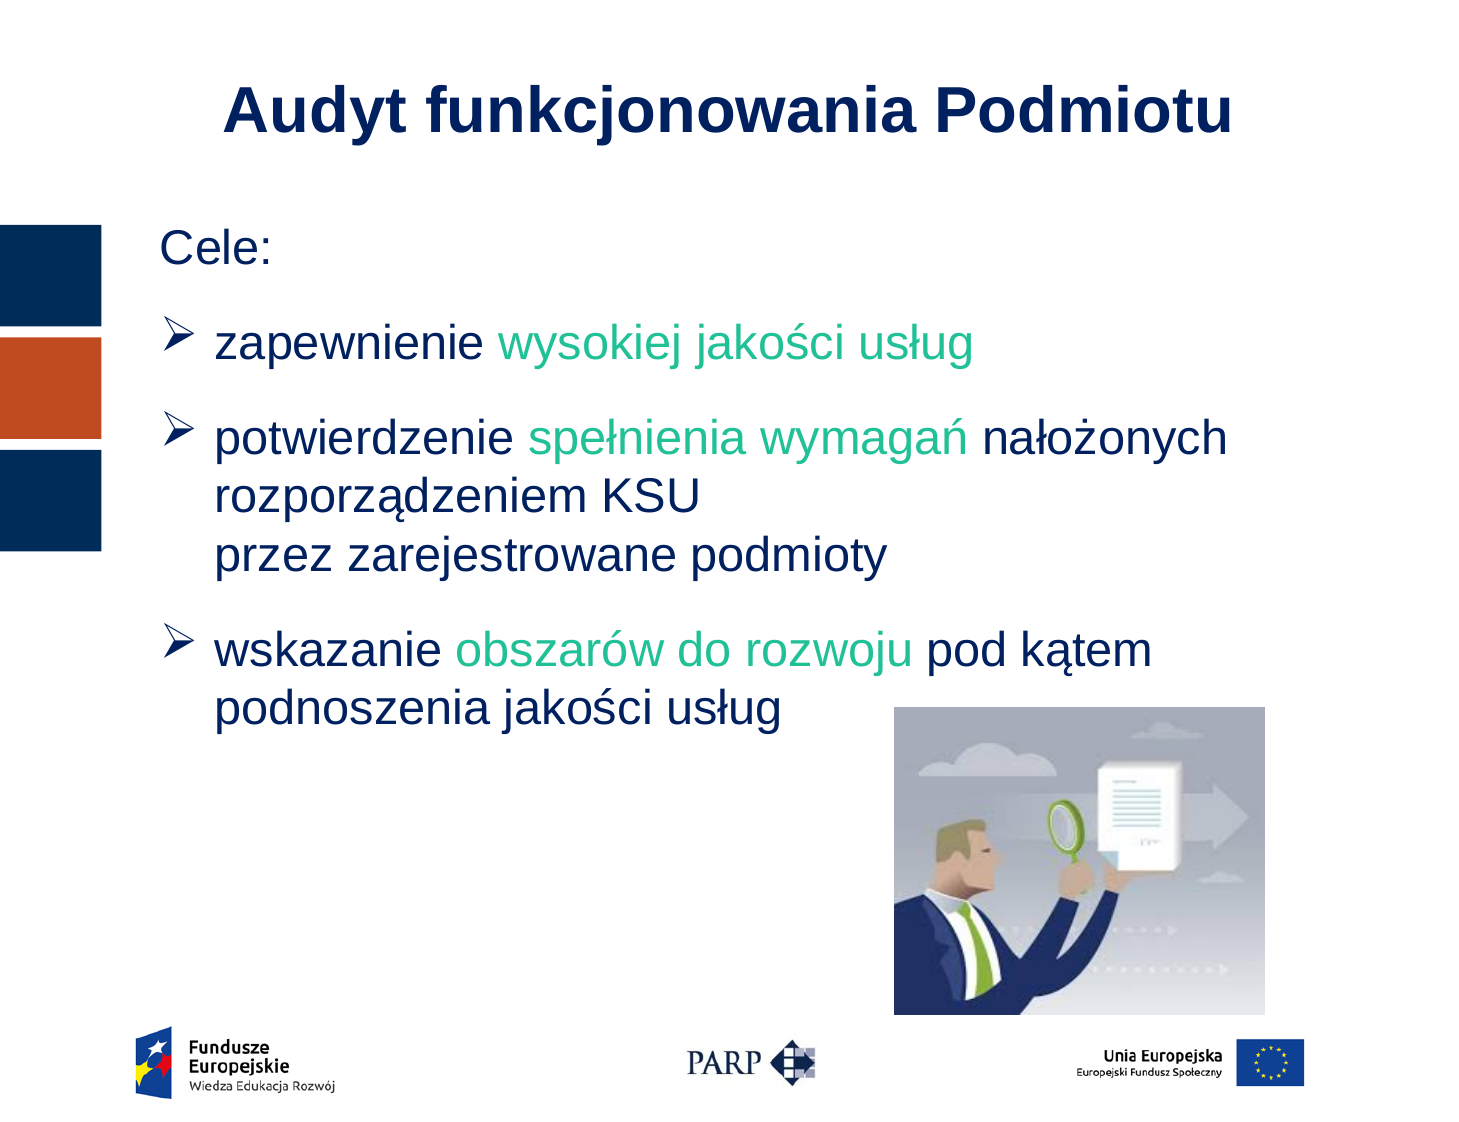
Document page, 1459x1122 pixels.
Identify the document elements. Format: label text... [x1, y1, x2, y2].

picture [113, 1026, 1305, 1099]
title Audyt funkcjonowania Podmiotu [109, 67, 1349, 325]
list Cele: zapewnienie wysokiej jakości usług potwierdzenie spełnienia wymagań nałożonych rozporządzeniem KSU przez zarejestrowane podmioty wskazanie obszarów do rozwoju pod kątem podnoszenia jakości usług [145, 216, 1313, 862]
picture [894, 707, 1266, 1016]
